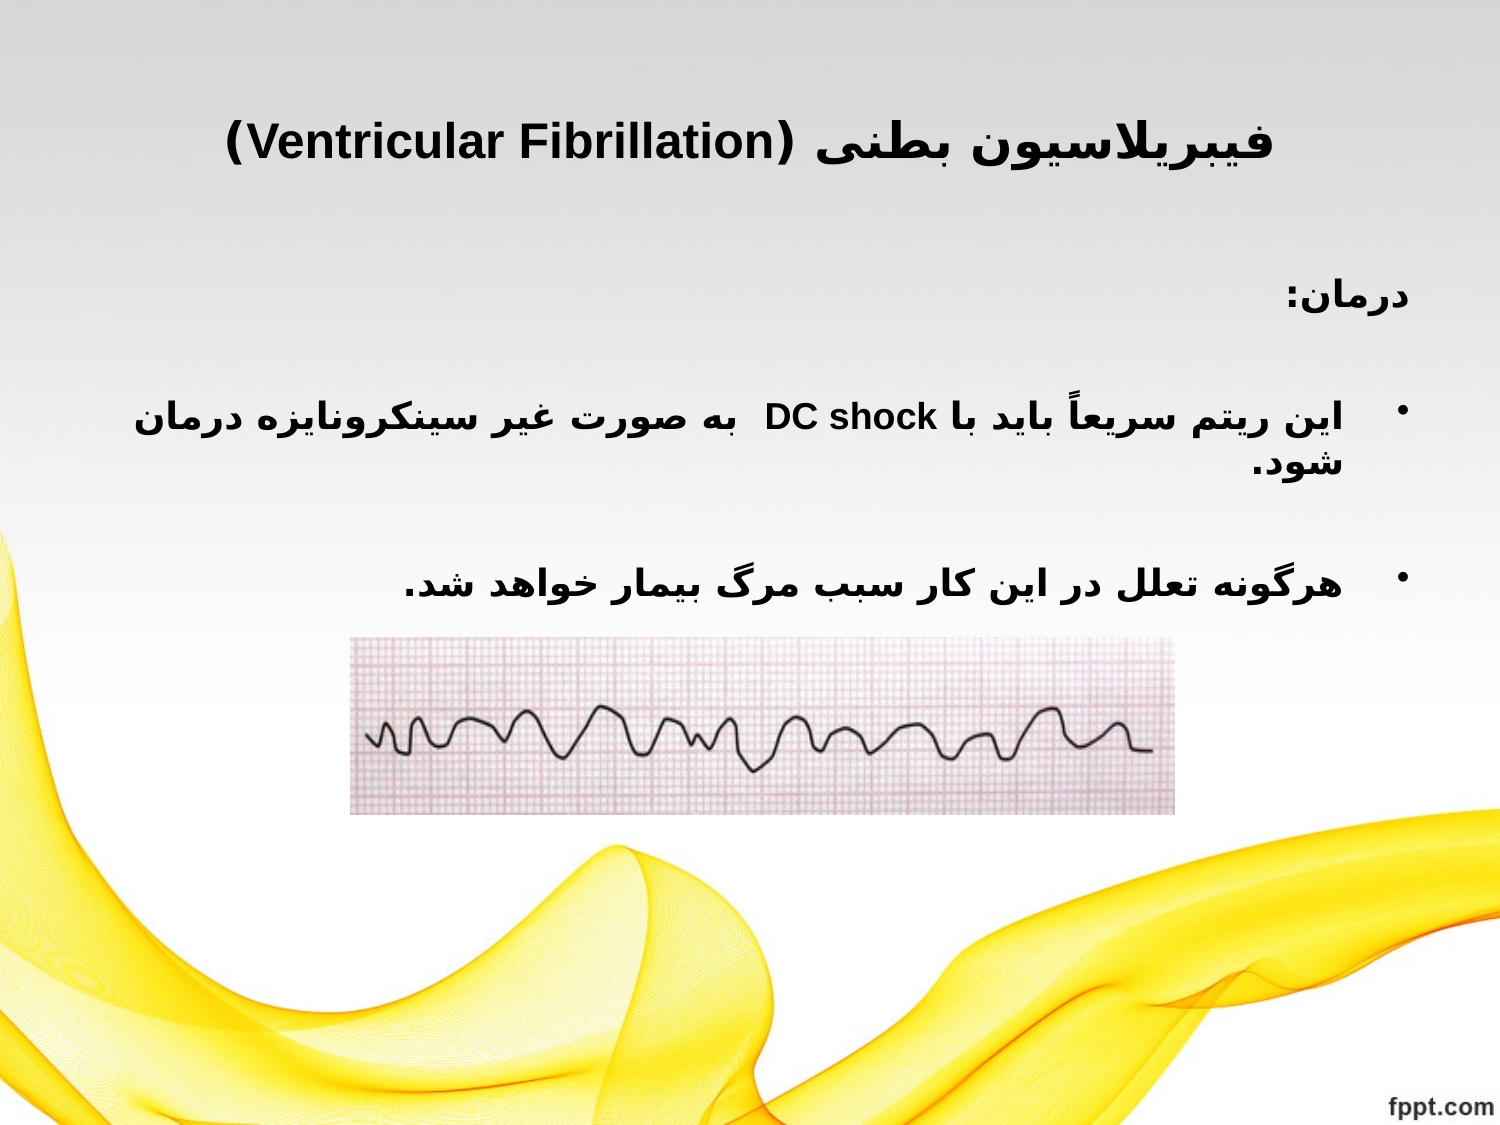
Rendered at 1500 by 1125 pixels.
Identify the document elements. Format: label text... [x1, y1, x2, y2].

picture [0, 0, 1500, 1125]
title فیبریلاسیون بطنی (Ventricular Fibrillation) [74, 44, 1426, 233]
list درمان: این ریتم سریعاً باید با DC shock به صورت غیر سینکرونایزه درمان شود. هرگونه تعلل در این کار سبب مرگ بیمار خواهد شد. [74, 262, 1426, 1006]
